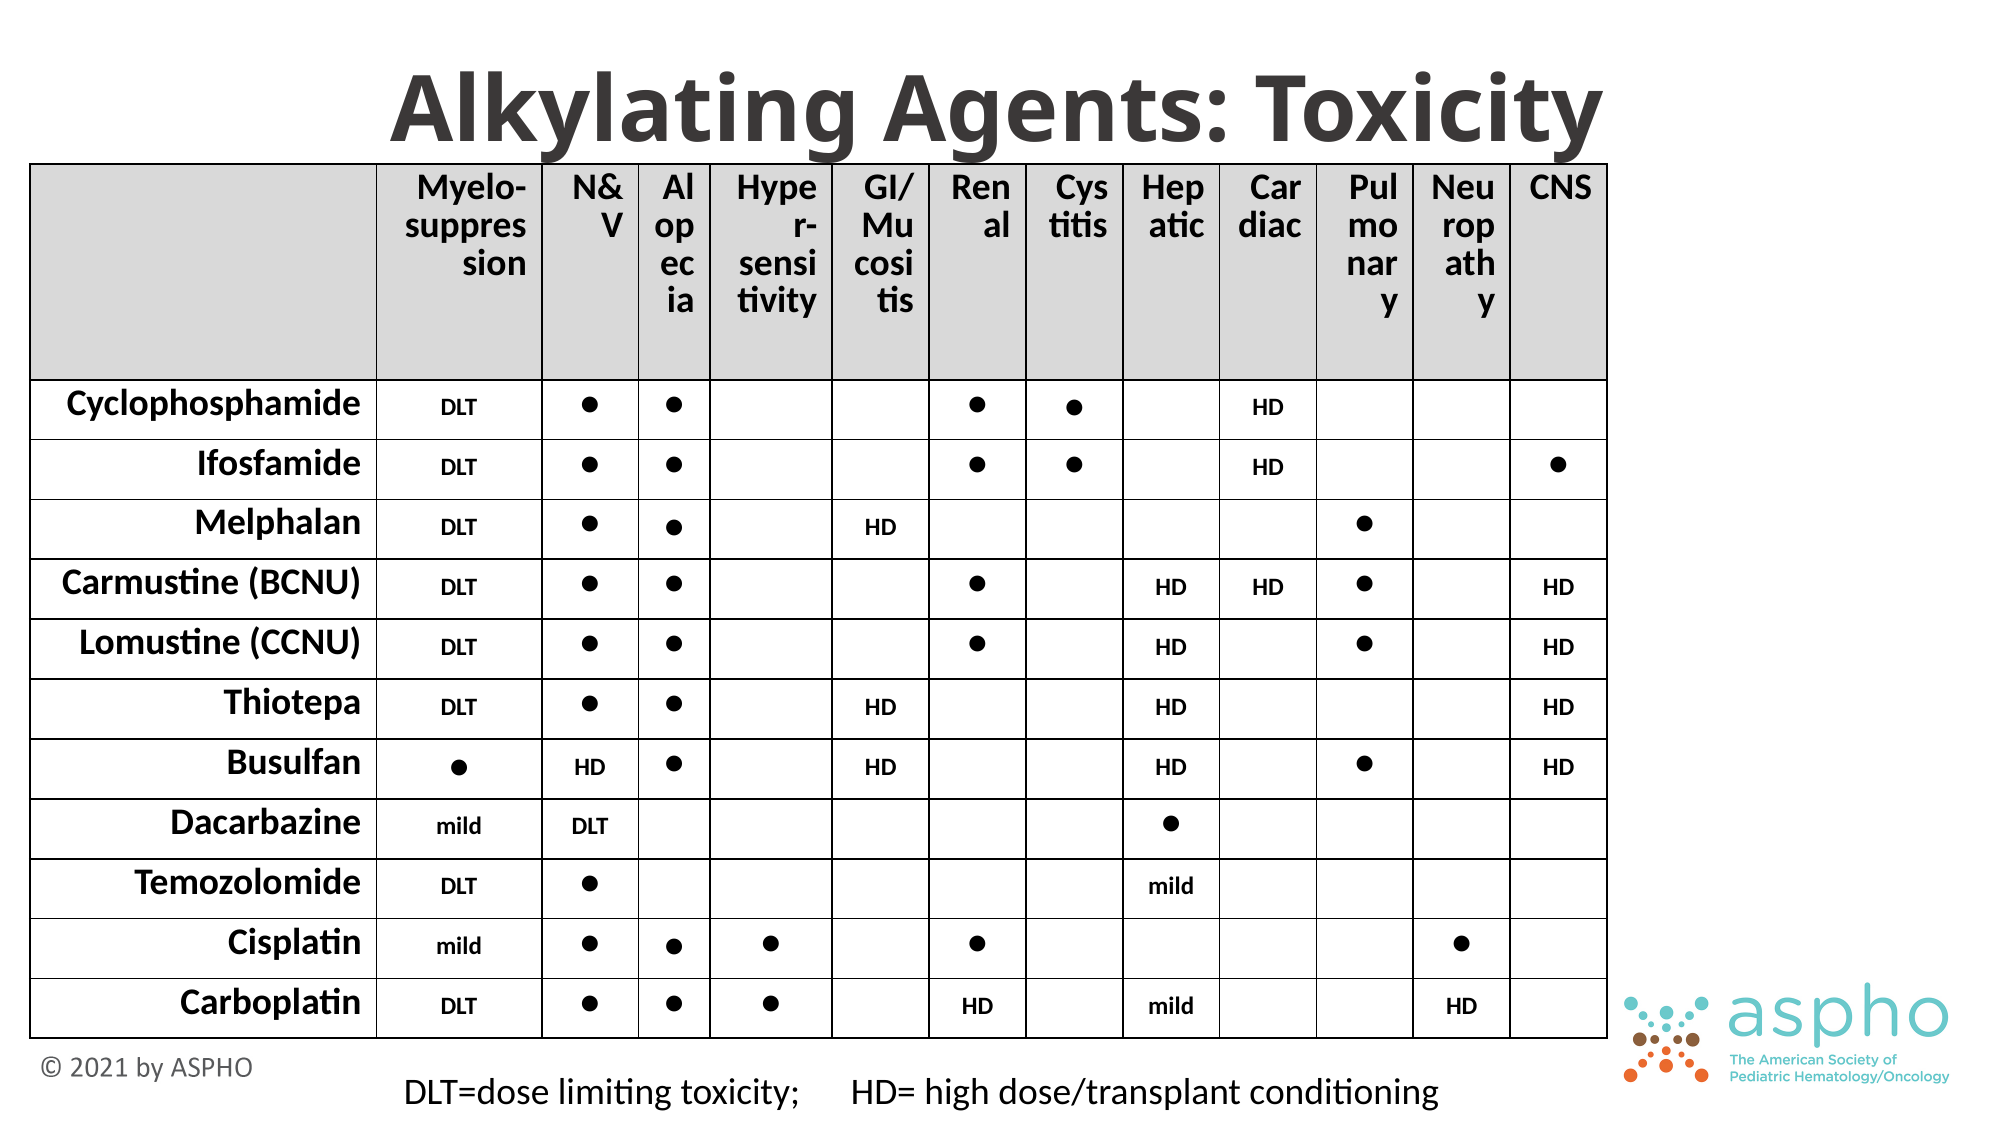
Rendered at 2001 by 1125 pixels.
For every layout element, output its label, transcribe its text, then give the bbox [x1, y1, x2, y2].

table_cell • [1414, 919, 1509, 978]
table_cell [1220, 979, 1316, 1037]
table_cell Lomustine (CCNU) [31, 620, 376, 678]
table_cell HD [1414, 979, 1509, 1037]
table_cell HD [1220, 560, 1316, 618]
table_cell • [543, 979, 638, 1037]
table_cell • [1317, 740, 1412, 798]
table_cell [1220, 919, 1316, 978]
table_cell • [377, 740, 541, 798]
table_cell DLT [377, 381, 541, 439]
table_cell HD [1124, 740, 1219, 798]
table_header Renal [930, 165, 1025, 379]
table_cell • [1317, 500, 1412, 558]
table_cell • [711, 919, 831, 978]
table_cell [1027, 800, 1122, 858]
table_cell • [639, 560, 709, 618]
table_cell [1220, 500, 1316, 558]
table_cell • [639, 919, 709, 978]
table_cell [711, 440, 831, 499]
table_header [31, 165, 376, 379]
table_cell • [930, 560, 1025, 618]
table_cell [833, 800, 928, 858]
table_cell HD [833, 740, 928, 798]
table_cell DLT [377, 560, 541, 618]
table_cell • [543, 860, 638, 918]
table_cell • [639, 381, 709, 439]
table_cell [930, 800, 1025, 858]
table_cell [1317, 860, 1412, 918]
table_cell HD [543, 740, 638, 798]
table_cell [1027, 979, 1122, 1037]
table_cell mild [377, 919, 541, 978]
table_header CNS [1511, 165, 1606, 379]
table_cell [1027, 680, 1122, 738]
table_cell [1027, 919, 1122, 978]
table_cell [711, 860, 831, 918]
table_cell • [543, 440, 638, 499]
table_cell [1511, 919, 1606, 978]
table_cell HD [833, 500, 928, 558]
table_cell HD [1124, 680, 1219, 738]
table_cell [1414, 620, 1509, 678]
table_cell [1414, 500, 1509, 558]
table_cell DLT [377, 979, 541, 1037]
table_cell HD [1124, 560, 1219, 618]
table_cell [1027, 620, 1122, 678]
table_cell [1414, 680, 1509, 738]
table_cell [1414, 800, 1509, 858]
table_cell [833, 919, 928, 978]
table_cell [711, 620, 831, 678]
table_cell DLT [543, 800, 638, 858]
table_cell [1511, 381, 1606, 439]
table_cell [1317, 440, 1412, 499]
table_cell • [1027, 440, 1122, 499]
table_cell [930, 500, 1025, 558]
table_header Hyper-sensitivity [711, 165, 831, 379]
table_cell [1220, 740, 1316, 798]
table_cell Cyclophosphamide [31, 381, 376, 439]
table_cell [930, 680, 1025, 738]
table_header Hepatic [1124, 165, 1219, 379]
table_cell [1220, 800, 1316, 858]
table_cell [833, 979, 928, 1037]
table_cell [1027, 740, 1122, 798]
table_cell HD [1511, 740, 1606, 798]
table_cell [1511, 979, 1606, 1037]
table_cell Carboplatin [31, 979, 376, 1037]
table_cell [833, 440, 928, 499]
table_cell • [543, 560, 638, 618]
table_cell [833, 620, 928, 678]
table_header Cardiac [1220, 165, 1316, 379]
table_cell HD [1511, 560, 1606, 618]
title Alkylating Agents: Toxicity [45, 3, 1950, 221]
table_cell HD [1220, 440, 1316, 499]
table_cell [711, 381, 831, 439]
table_cell [930, 860, 1025, 918]
table_cell • [639, 440, 709, 499]
table_cell • [1317, 560, 1412, 618]
table_cell [1317, 800, 1412, 858]
table_cell • [1027, 381, 1122, 439]
table_cell • [711, 979, 831, 1037]
table_cell HD [1511, 620, 1606, 678]
table_cell [930, 740, 1025, 798]
table_cell • [1511, 440, 1606, 499]
table_cell • [639, 979, 709, 1037]
table_cell [1220, 620, 1316, 678]
table_cell [1414, 560, 1509, 618]
table_cell mild [1124, 860, 1219, 918]
table_cell [1124, 500, 1219, 558]
table_cell DLT [377, 680, 541, 738]
table_cell Temozolomide [31, 860, 376, 918]
table_cell [833, 381, 928, 439]
table_cell HD [833, 680, 928, 738]
table_cell Thiotepa [31, 680, 376, 738]
table_cell • [543, 919, 638, 978]
table_cell [1317, 680, 1412, 738]
table_cell Melphalan [31, 500, 376, 558]
table_cell [639, 860, 709, 918]
table_cell mild [1124, 979, 1219, 1037]
table_cell DLT [377, 500, 541, 558]
table_cell • [639, 680, 709, 738]
table_cell HD [930, 979, 1025, 1037]
table_header Cystitis [1027, 165, 1122, 379]
table_cell [1027, 860, 1122, 918]
table_header Pulmonary [1317, 165, 1412, 379]
table_cell HD [1511, 680, 1606, 738]
table_cell [1414, 440, 1509, 499]
table_cell [1511, 500, 1606, 558]
table_cell • [930, 440, 1025, 499]
table_cell • [543, 680, 638, 738]
table_cell [1414, 381, 1509, 439]
table_cell [1124, 919, 1219, 978]
table_cell [833, 860, 928, 918]
table_cell • [543, 500, 638, 558]
table_cell • [930, 919, 1025, 978]
table_cell • [639, 500, 709, 558]
table_cell [711, 500, 831, 558]
table_header GI/Mucositis [833, 165, 928, 379]
table_cell [711, 680, 831, 738]
table_cell Ifosfamide [31, 440, 376, 499]
table_cell • [639, 740, 709, 798]
table_cell [1027, 560, 1122, 618]
table_cell Carmustine (BCNU) [31, 560, 376, 618]
table_cell [1124, 440, 1219, 499]
table_cell [1220, 680, 1316, 738]
table_cell [1414, 740, 1509, 798]
table_cell [1317, 979, 1412, 1037]
table_cell [1317, 381, 1412, 439]
table_cell [711, 560, 831, 618]
table_cell • [1124, 800, 1219, 858]
table_cell • [639, 620, 709, 678]
table_header N&V [543, 165, 638, 379]
table_cell DLT [377, 440, 541, 499]
table_cell [833, 560, 928, 618]
table_cell [711, 800, 831, 858]
table_cell HD [1124, 620, 1219, 678]
table_cell Cisplatin [31, 919, 376, 978]
table_cell [1511, 800, 1606, 858]
table_header Alopecia [639, 165, 709, 379]
table_cell [639, 800, 709, 858]
table_cell Busulfan [31, 740, 376, 798]
picture [0, 0, 2001, 1125]
table_cell [1220, 860, 1316, 918]
table_cell [711, 740, 831, 798]
table_cell DLT [377, 860, 541, 918]
table_cell mild [377, 800, 541, 858]
table_header Neuropathy [1414, 165, 1509, 379]
table_cell • [543, 620, 638, 678]
table_header Myelo-suppression [377, 165, 541, 379]
table_cell [1511, 860, 1606, 918]
table_cell [1414, 860, 1509, 918]
table_cell Dacarbazine [31, 800, 376, 858]
table_cell [1124, 381, 1219, 439]
text_box DLT=dose limiting toxicity; HD= high dose/transplant conditioning [388, 1060, 1544, 1120]
table_cell DLT [377, 620, 541, 678]
table_cell • [930, 381, 1025, 439]
table_cell • [930, 620, 1025, 678]
table_cell [1317, 919, 1412, 978]
table_cell [1027, 500, 1122, 558]
table_cell HD [1220, 381, 1316, 439]
table_cell • [1317, 620, 1412, 678]
table_cell • [543, 381, 638, 439]
